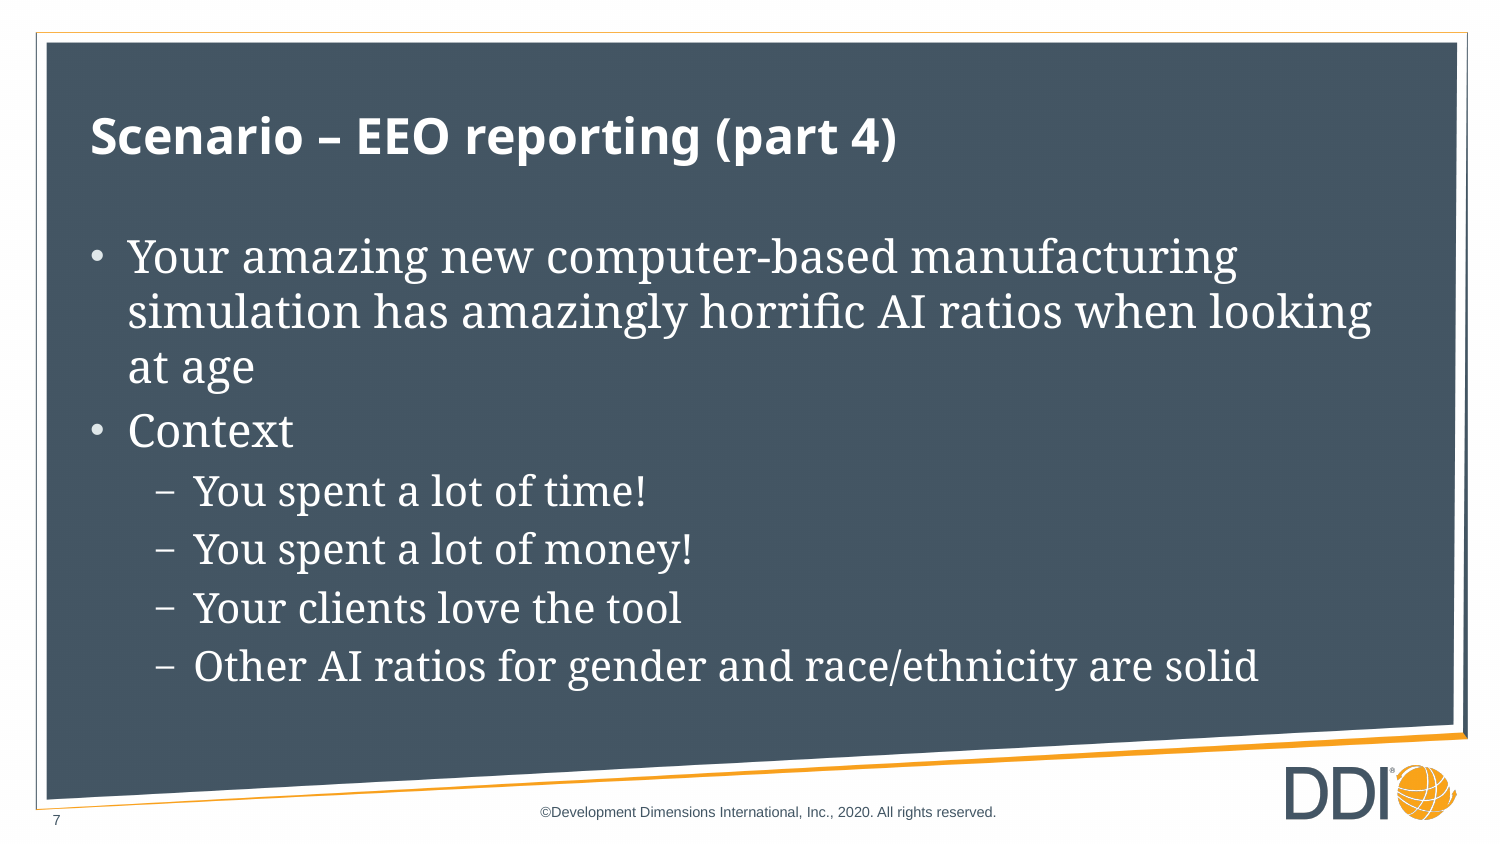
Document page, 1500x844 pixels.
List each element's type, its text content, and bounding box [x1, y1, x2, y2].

footer ©Development Dimensions International, Inc., 2020. All rights reserved. [412, 789, 1125, 835]
title Scenario – EEO reporting (part 4) [75, 71, 1436, 172]
list Your amazing new computer-based manufacturing simulation has amazingly horrific AI ratios when looking at age Context You spent a lot of time! You spent a lot of money! Your clients love the tool Other AI ratios for gender and race/ethnicity are solid [75, 219, 1436, 722]
slide_number 7 [37, 796, 113, 842]
picture [0, 0, 1500, 844]
